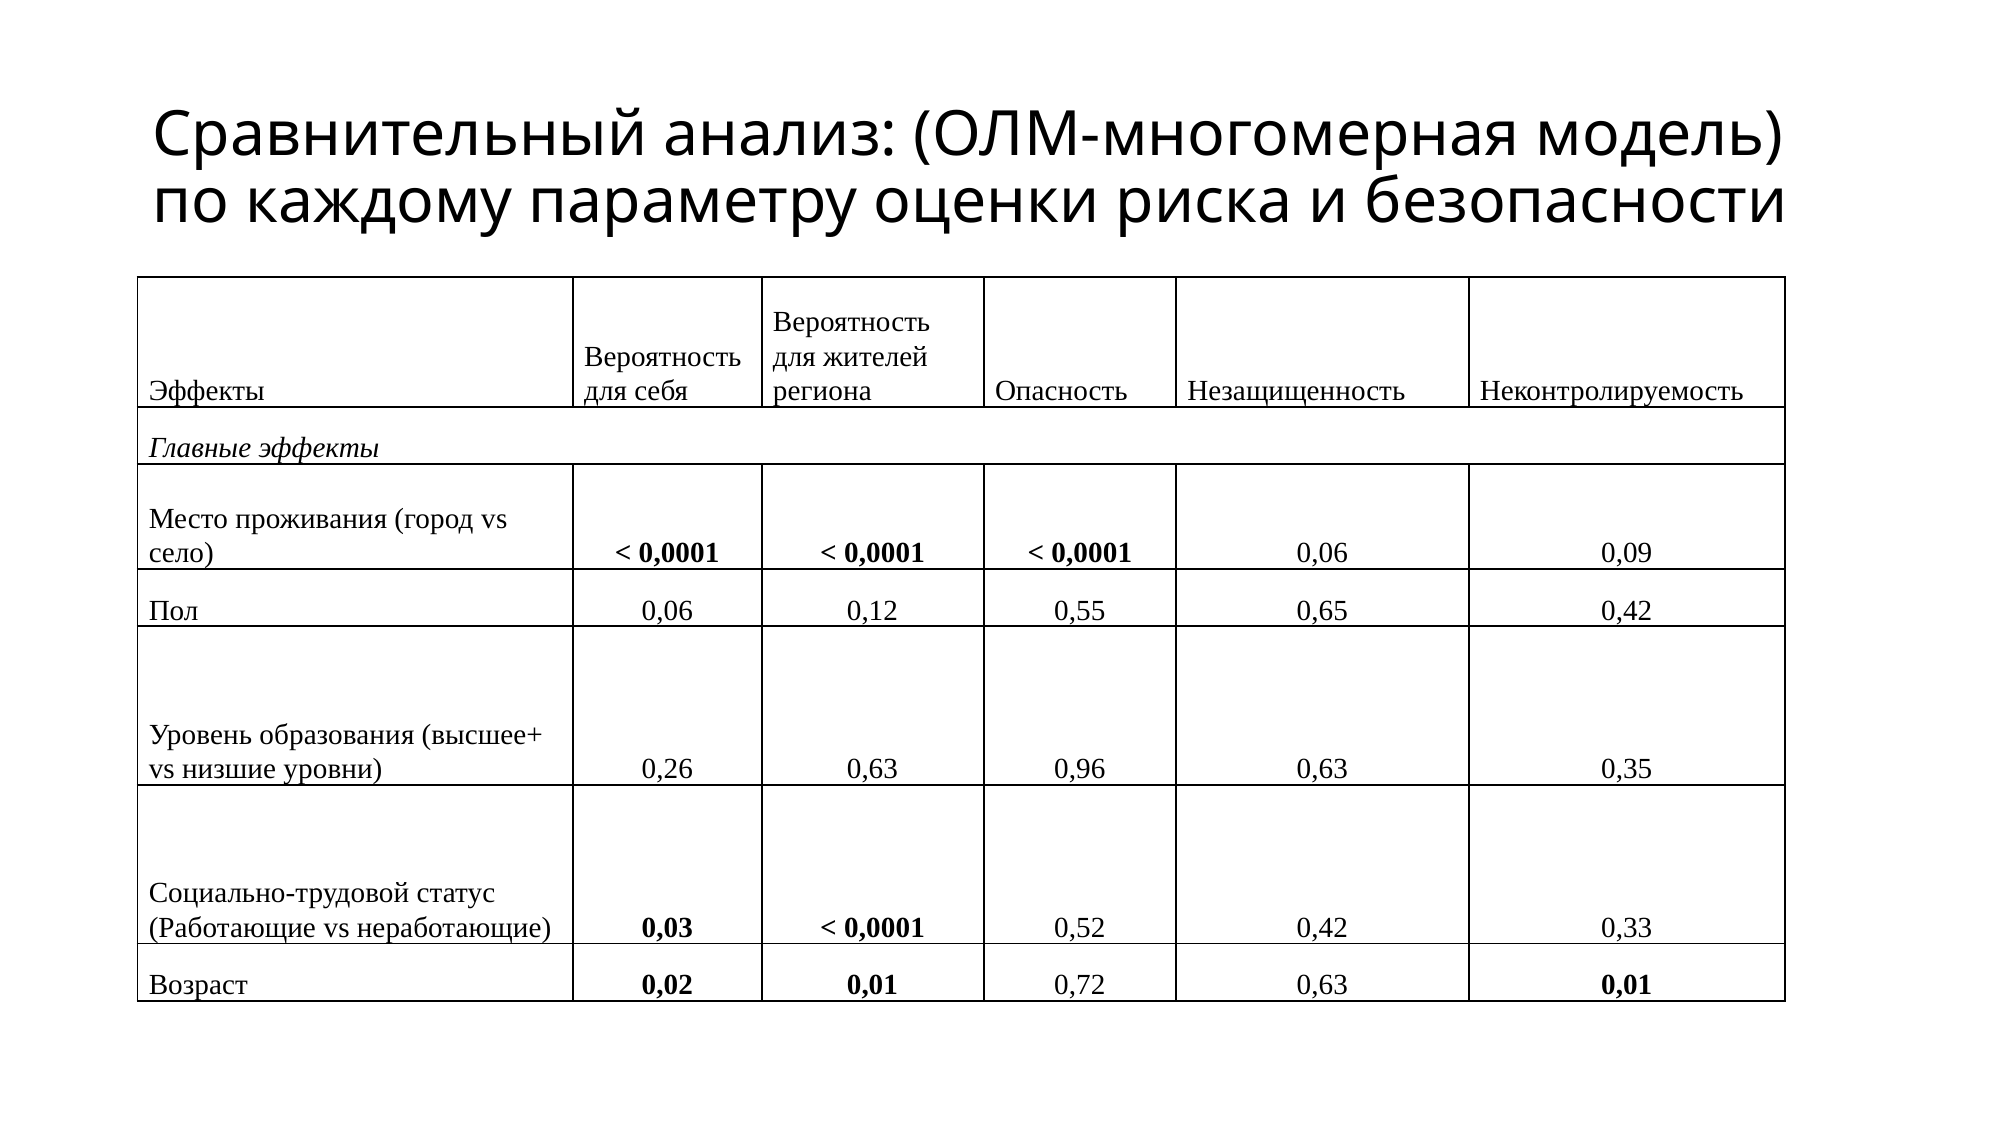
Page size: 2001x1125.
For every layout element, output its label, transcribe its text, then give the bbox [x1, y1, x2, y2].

table_cell 0,35 [1470, 627, 1784, 784]
table_cell 0,42 [1177, 786, 1468, 943]
table_cell Главные эффекты [138, 408, 1784, 463]
table_cell 0,42 [1470, 570, 1784, 625]
table_cell 0,96 [985, 627, 1175, 784]
table_cell 0,63 [763, 627, 983, 784]
table_cell Место проживания (город vs село) [138, 465, 572, 568]
table_cell 0,02 [574, 944, 761, 1000]
title Сравнительный анализ: (ОЛМ-многомерная модель) по каждому параметру оценки риска и безопасности [137, 59, 1863, 278]
table_cell 0,01 [1470, 944, 1784, 1000]
table_cell 0,12 [763, 570, 983, 625]
table_cell Социально-трудовой статус (Работающие vs неработающие) [138, 786, 572, 943]
table_header Вероятность для себя [574, 278, 761, 406]
table_cell 0,55 [985, 570, 1175, 625]
table_cell 0,03 [574, 786, 761, 943]
table_header Эффекты [138, 278, 572, 406]
table_cell < 0,0001 [763, 786, 983, 943]
table_cell 0,65 [1177, 570, 1468, 625]
table_cell 0,63 [1177, 944, 1468, 1000]
table_cell Уровень образования (высшее+ vs низшие уровни) [138, 627, 572, 784]
table_cell < 0,0001 [985, 465, 1175, 568]
table_header Опасность [985, 278, 1175, 406]
table_cell Возраст [138, 944, 572, 1000]
table_cell 0,33 [1470, 786, 1784, 943]
table_header Неконтролируемость [1470, 278, 1784, 406]
table_cell < 0,0001 [574, 465, 761, 568]
table_cell 0,01 [763, 944, 983, 1000]
table_cell 0,06 [574, 570, 761, 625]
table_cell 0,52 [985, 786, 1175, 943]
table_header Вероятность для жителей региона [763, 278, 983, 406]
table_cell < 0,0001 [763, 465, 983, 568]
table_cell 0,26 [574, 627, 761, 784]
table_cell 0,72 [985, 944, 1175, 1000]
table_header Незащищенность [1177, 278, 1468, 406]
table_cell 0,63 [1177, 627, 1468, 784]
table_cell Пол [138, 570, 572, 625]
table_cell 0,09 [1470, 465, 1784, 568]
table_cell 0,06 [1177, 465, 1468, 568]
